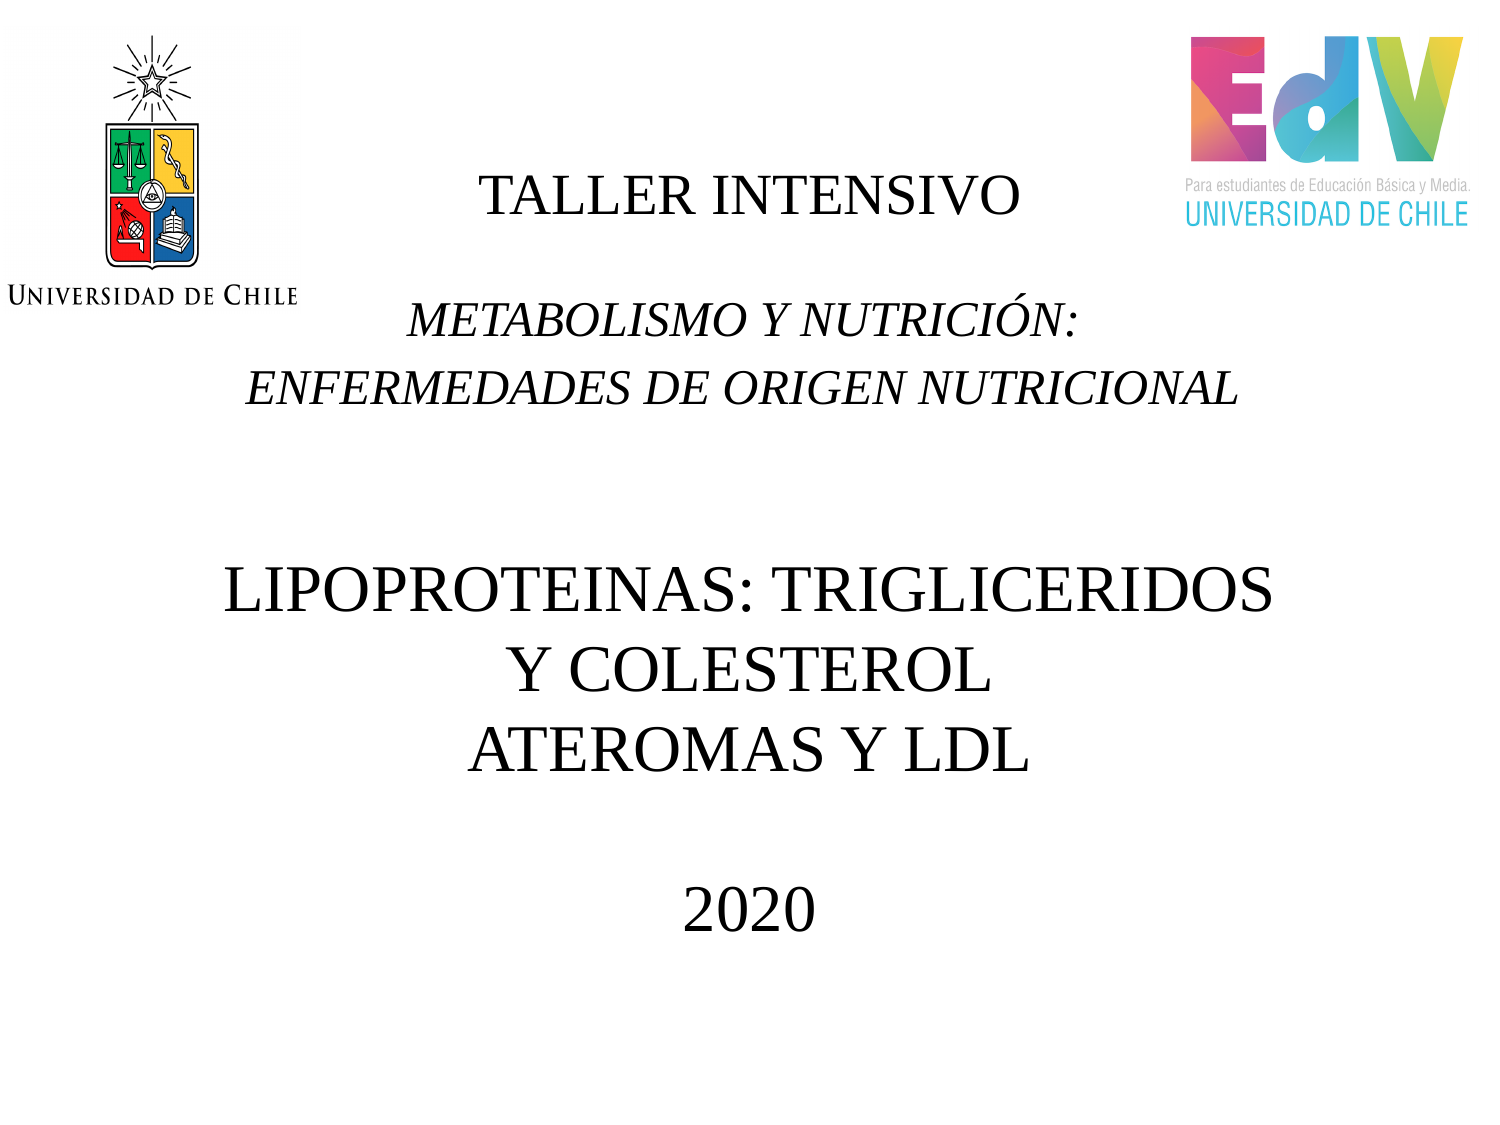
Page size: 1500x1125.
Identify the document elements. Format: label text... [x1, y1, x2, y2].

picture [2, 26, 301, 314]
text_box TALLER INTENSIVO METABOLISMO Y NUTRICIÓN: ENFERMEDADES DE ORIGEN NUTRICIONAL [230, 148, 1270, 424]
text_box LIPOPROTEINAS: TRIGLICERIDOS Y COLESTEROL ATEROMAS Y LDL 2020 [208, 457, 1292, 1092]
picture [1180, 26, 1479, 232]
